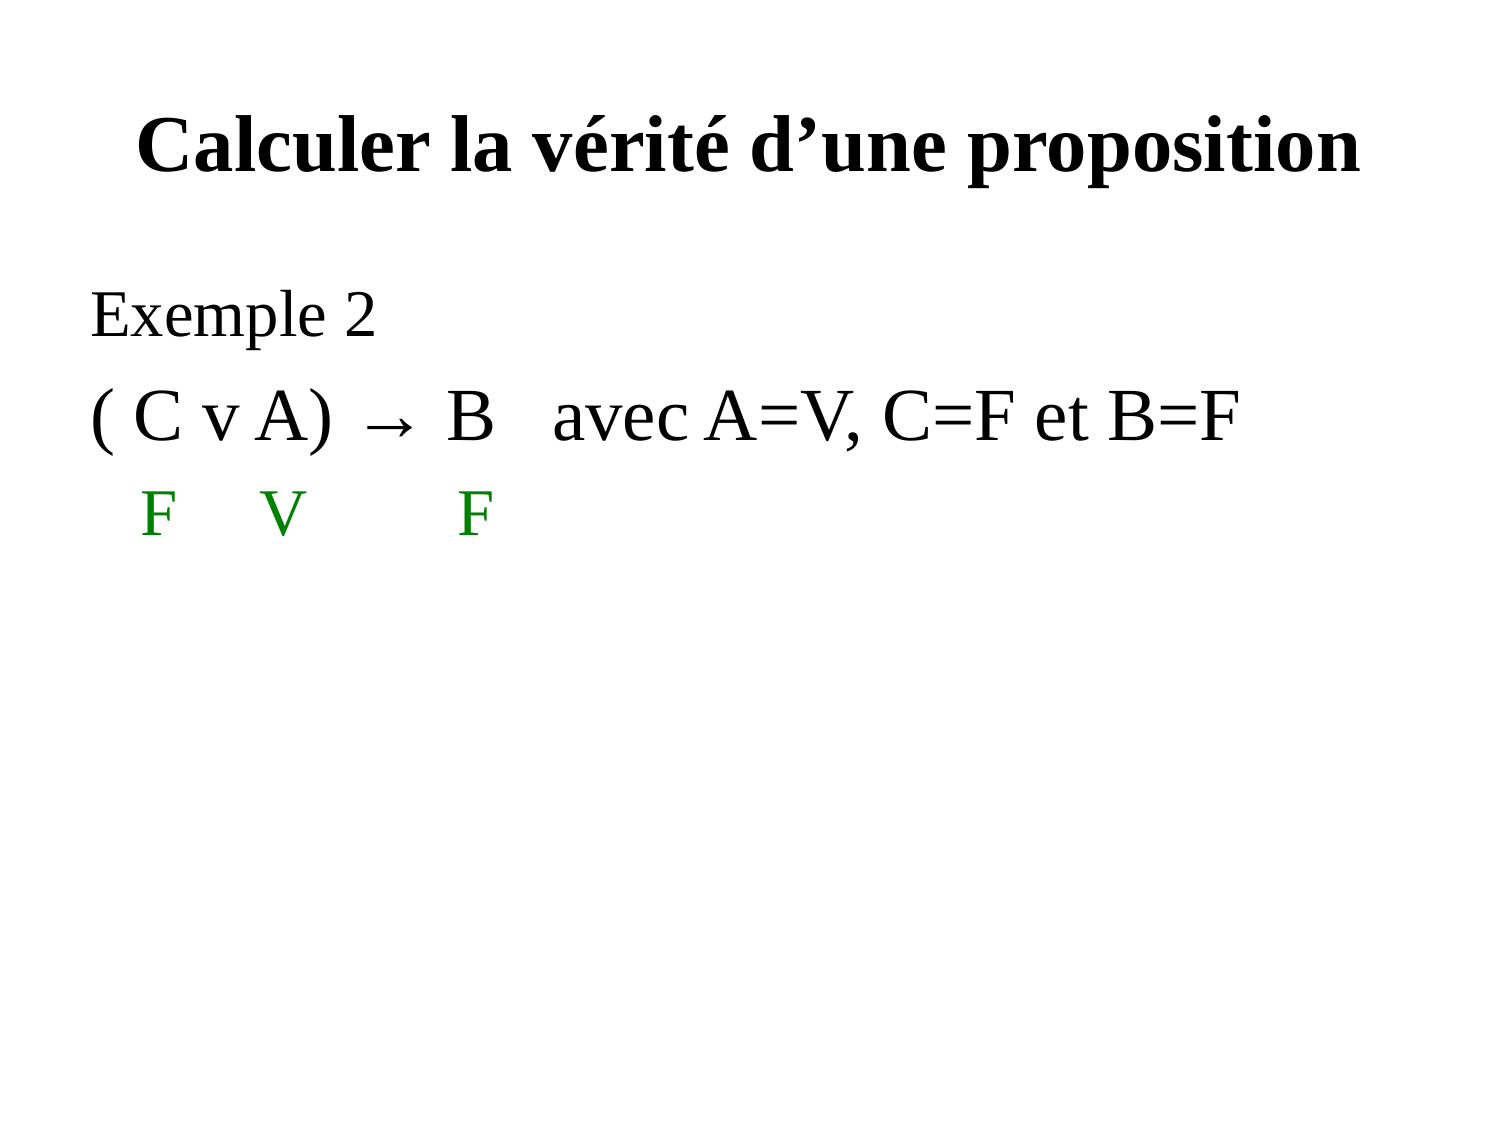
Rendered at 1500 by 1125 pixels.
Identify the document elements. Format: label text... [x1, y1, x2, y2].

title Calculer la vérité d’une proposition [75, 45, 1425, 233]
list Exemple 2 ( C v A) → B avec A=V, C=F et B=F F V F [75, 262, 1425, 1005]
